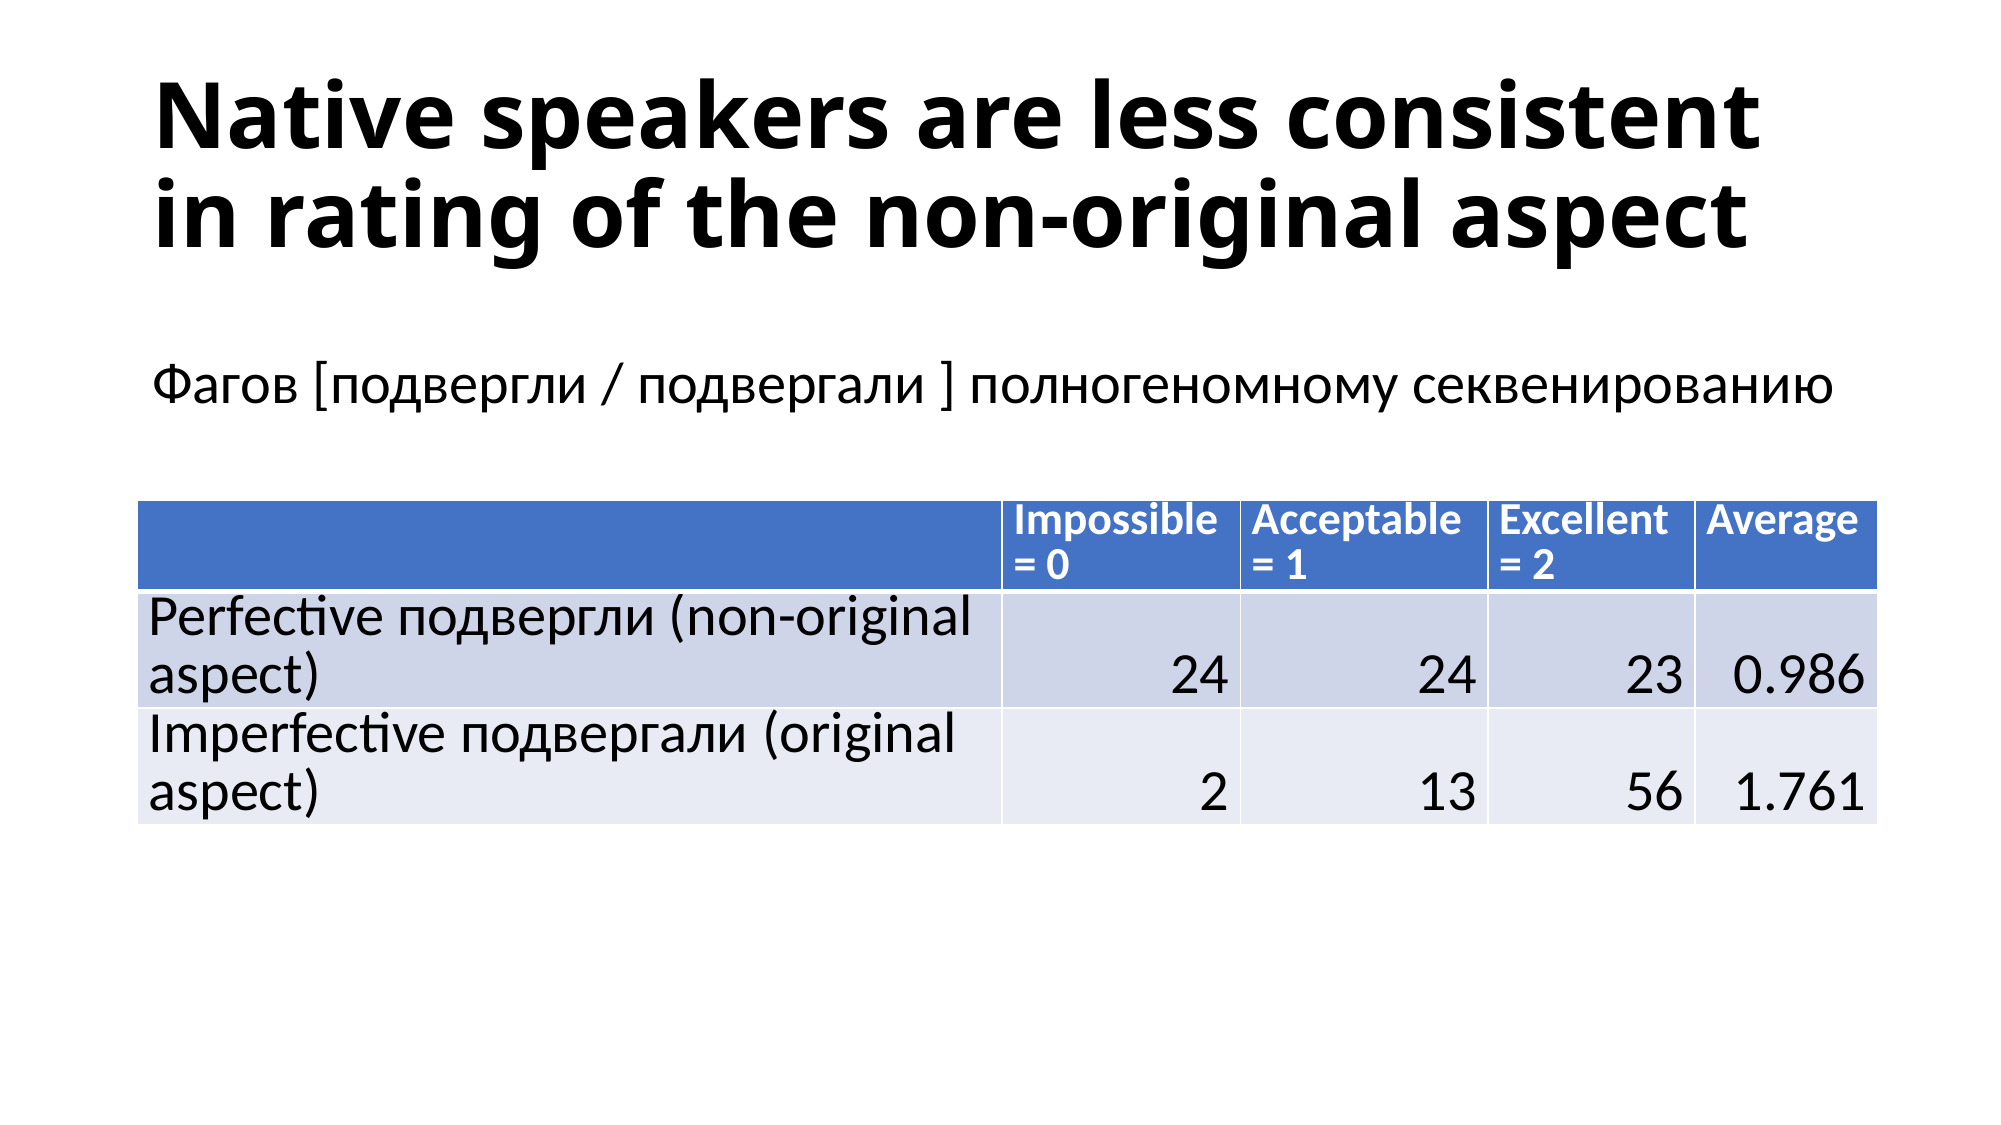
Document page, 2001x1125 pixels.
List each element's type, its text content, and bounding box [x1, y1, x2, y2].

title Native speakers are less consistent in rating of the non-original aspect [137, 59, 1863, 278]
table_cell Perfective подвергли (non-original aspect) [138, 594, 1001, 707]
table_cell 24 [1003, 594, 1240, 707]
table_cell Imperfective подвергали (original aspect) [138, 709, 1001, 824]
table_cell 56 [1489, 709, 1694, 824]
table_cell 13 [1241, 709, 1487, 824]
table_cell 0.986 [1696, 594, 1877, 707]
table_header Acceptable = 1 [1241, 501, 1487, 589]
table_cell 2 [1003, 709, 1240, 824]
table_header [138, 501, 1001, 589]
table_header Average [1696, 501, 1877, 589]
list Фагов [подвергли / подвергали ] полногеномному секвенированию [137, 345, 1908, 490]
table_cell 1.761 [1696, 709, 1877, 824]
table_cell 23 [1489, 594, 1694, 707]
table_header Impossible = 0 [1003, 501, 1240, 589]
table_cell 24 [1241, 594, 1487, 707]
table_header Excellent = 2 [1489, 501, 1694, 589]
